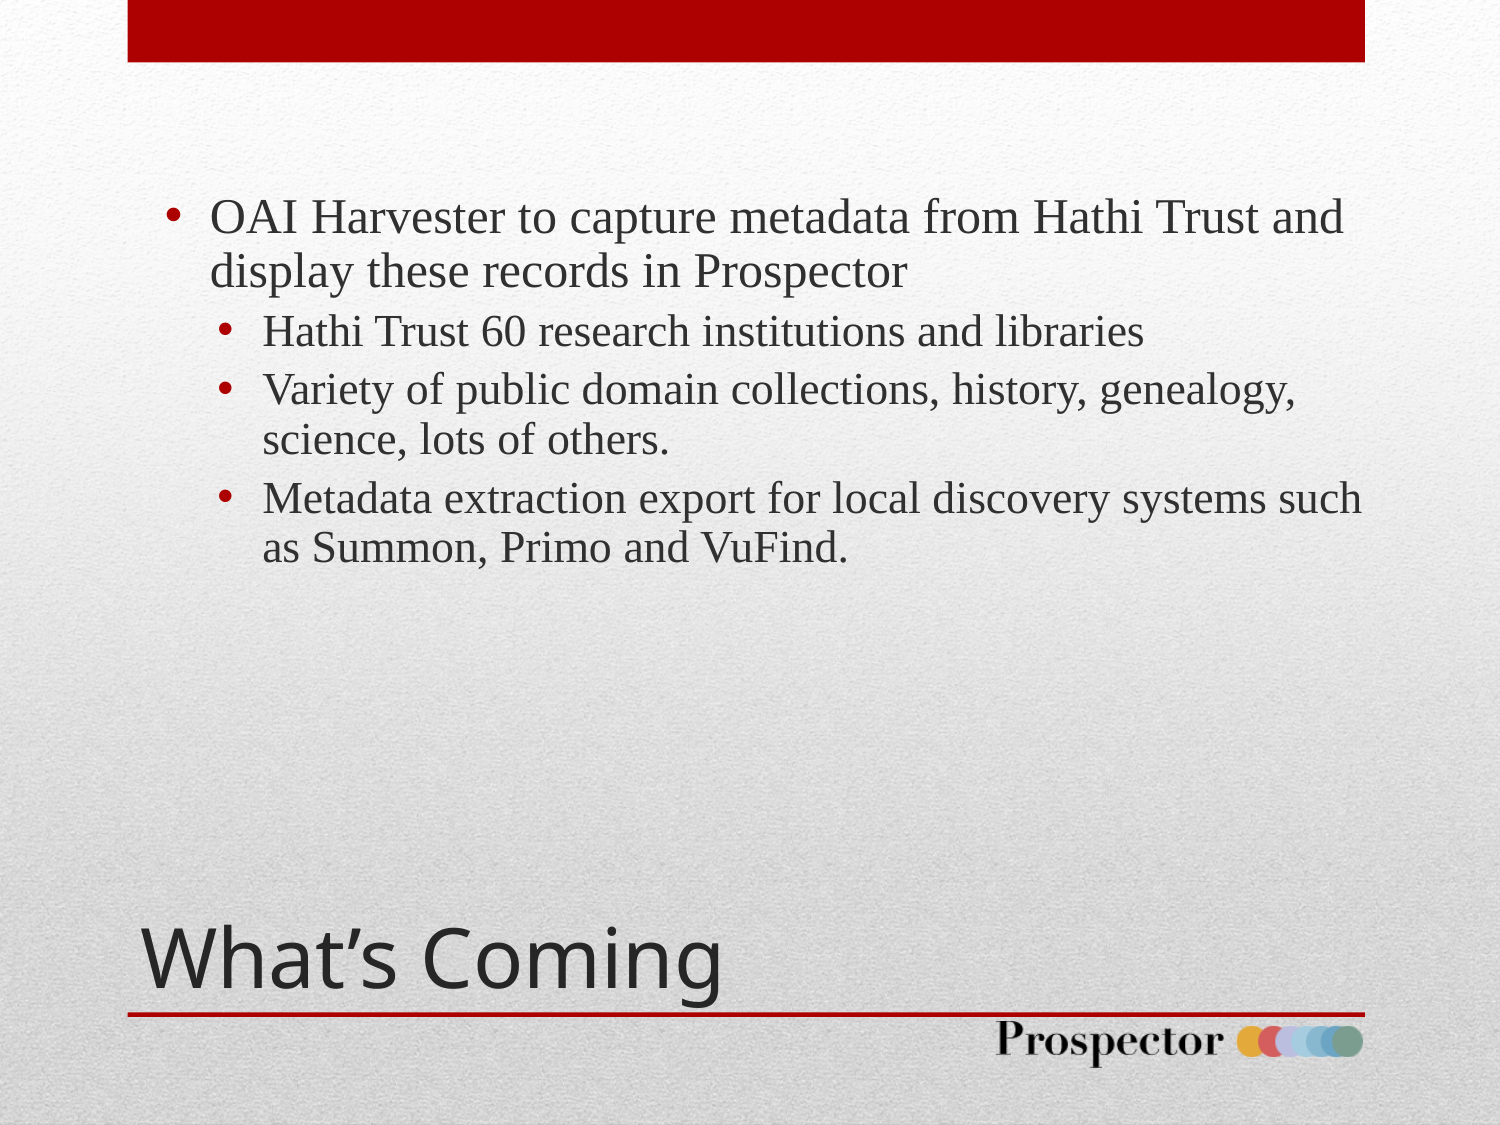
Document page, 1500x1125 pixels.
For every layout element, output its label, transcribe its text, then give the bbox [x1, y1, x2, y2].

picture [994, 1021, 1364, 1069]
text_box OAI Harvester to capture metadata from Hathi Trust and display these records in Prospector Hathi Trust 60 research institutions and libraries Variety of public domain collections, history, genealogy, science, lots of others. Metadata extraction export for local discovery systems such as Summon, Primo and VuFind. [150, 112, 1388, 750]
title What’s Coming [125, 800, 1238, 1013]
